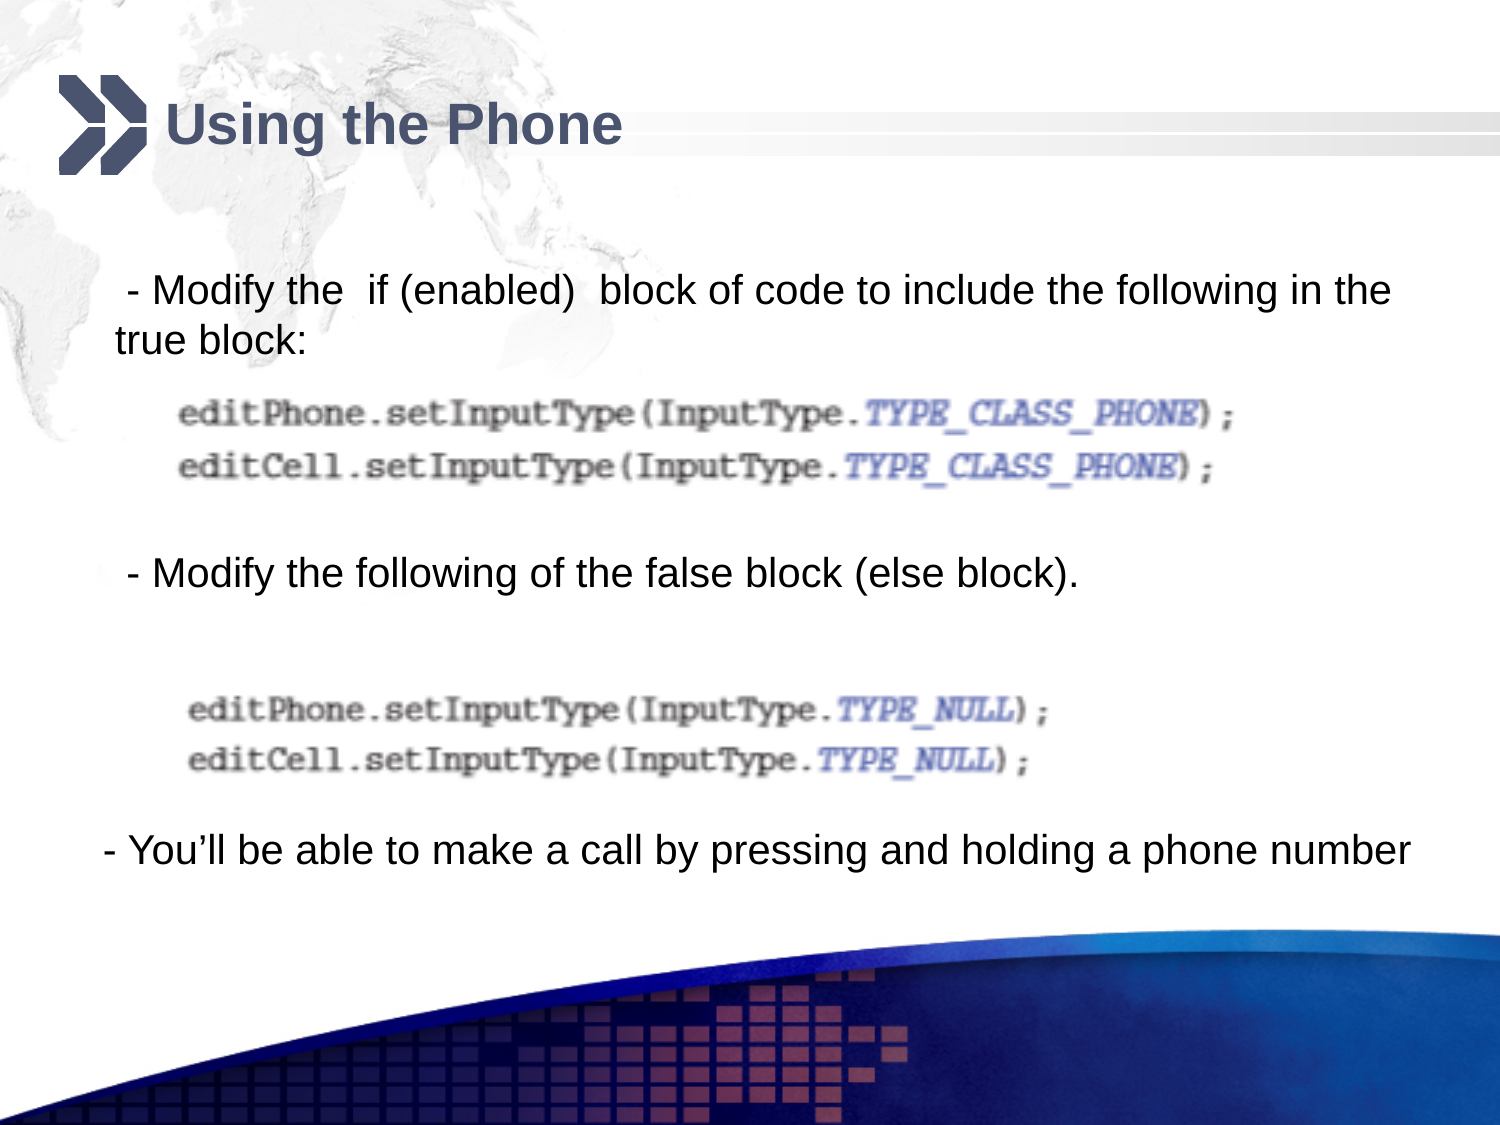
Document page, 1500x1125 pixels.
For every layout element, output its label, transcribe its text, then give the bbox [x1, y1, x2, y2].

text_box - Modify the following of the false block (else block). [100, 538, 1429, 604]
title Using the Phone [149, 74, 1388, 168]
text_box - You’ll be able to make a call by pressing and holding a phone number [76, 815, 1429, 881]
text_box - Modify the if (enabled) block of code to include the following in the true block: [100, 255, 1429, 371]
picture [0, 0, 1500, 1125]
